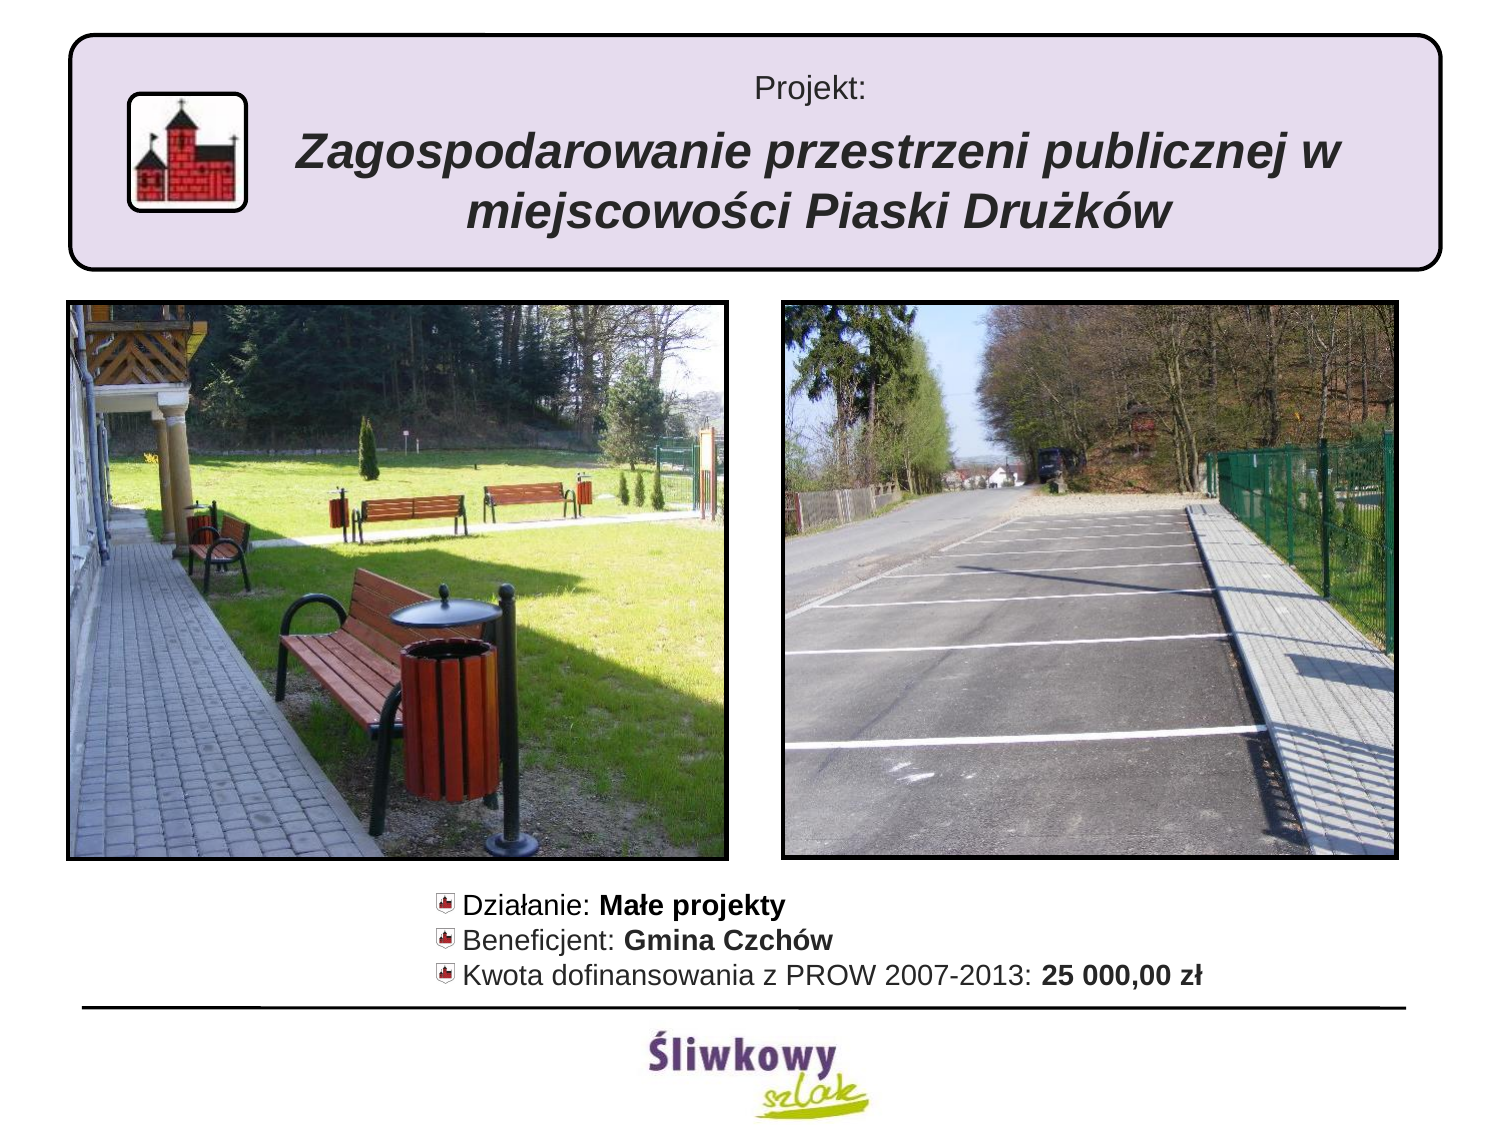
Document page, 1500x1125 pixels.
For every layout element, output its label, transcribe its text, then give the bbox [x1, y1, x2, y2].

picture [436, 928, 454, 949]
picture [436, 963, 454, 984]
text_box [70, 34, 1441, 270]
picture [784, 304, 1395, 856]
picture [609, 1020, 891, 1125]
picture [70, 304, 725, 857]
text_box Działanie: Małe projekty Beneficjent: Gmina Czchów Kwota dofinansowania z PROW 2007-2013: 25 000,00 zł [421, 878, 1383, 999]
picture [436, 893, 454, 914]
